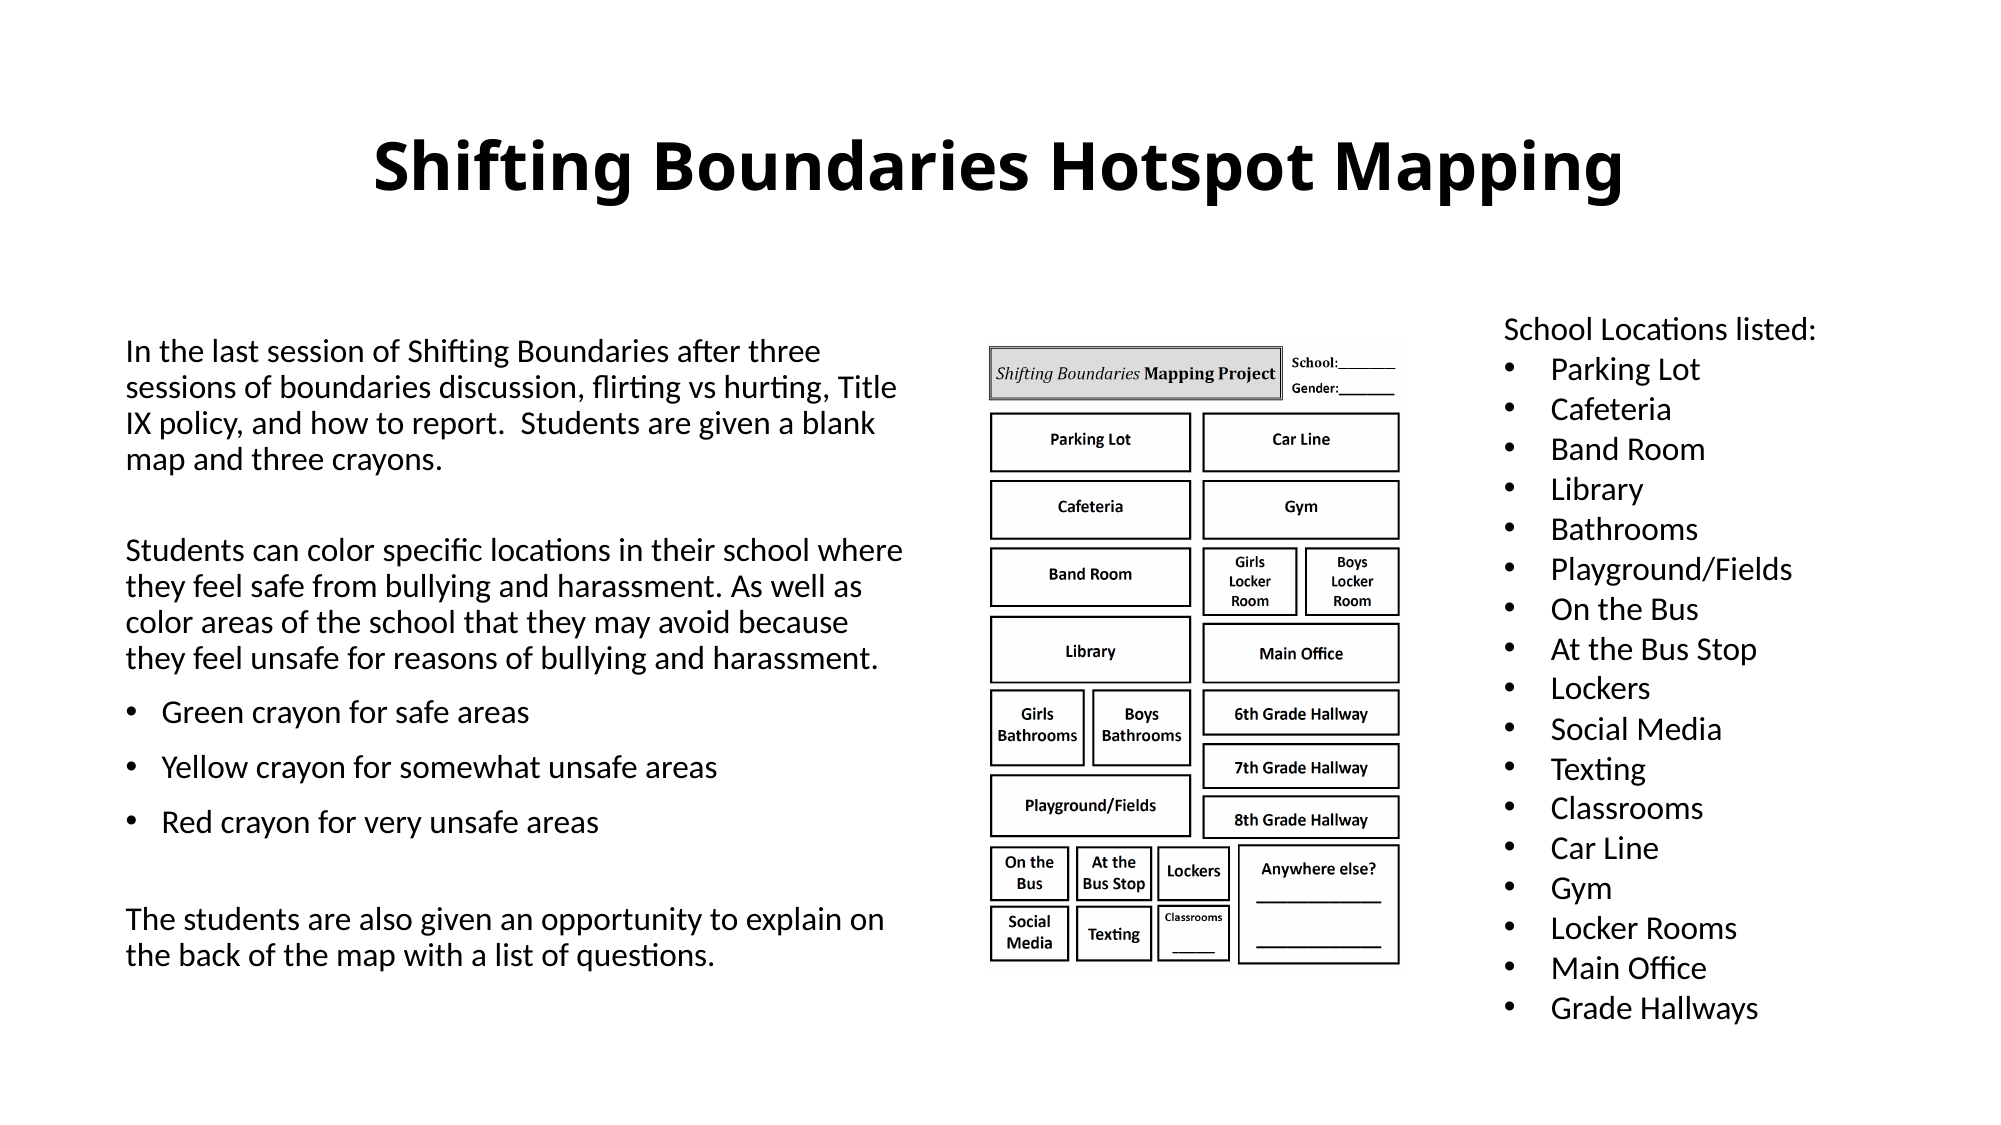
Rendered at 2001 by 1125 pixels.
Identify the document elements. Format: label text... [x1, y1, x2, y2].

text_box School Locations listed: Parking Lot Cafeteria Band Room Library Bathrooms Playground/Fields On the Bus At the Bus Stop Lockers Social Media Texting Classrooms Car Line Gym Locker Rooms Main Office Grade Hallways [1489, 300, 1912, 1034]
list In the last session of Shifting Boundaries after three sessions of boundaries discussion, flirting vs hurting, Title IX policy, and how to report. Students are given a blank map and three crayons. Students can color specific locations in their school where they feel safe from bullying and harassment. As well as color areas of the school that they may avoid because they feel unsafe for reasons of bullying and harassment. Green crayon for safe areas Yellow crayon for somewhat unsafe areas Red crayon for very unsafe areas The students are also given an opportunity to explain on the back of the map with a list of questions. [110, 325, 925, 1017]
picture [984, 340, 1407, 970]
title Shifting Boundaries Hotspot Mapping [137, 59, 1863, 278]
